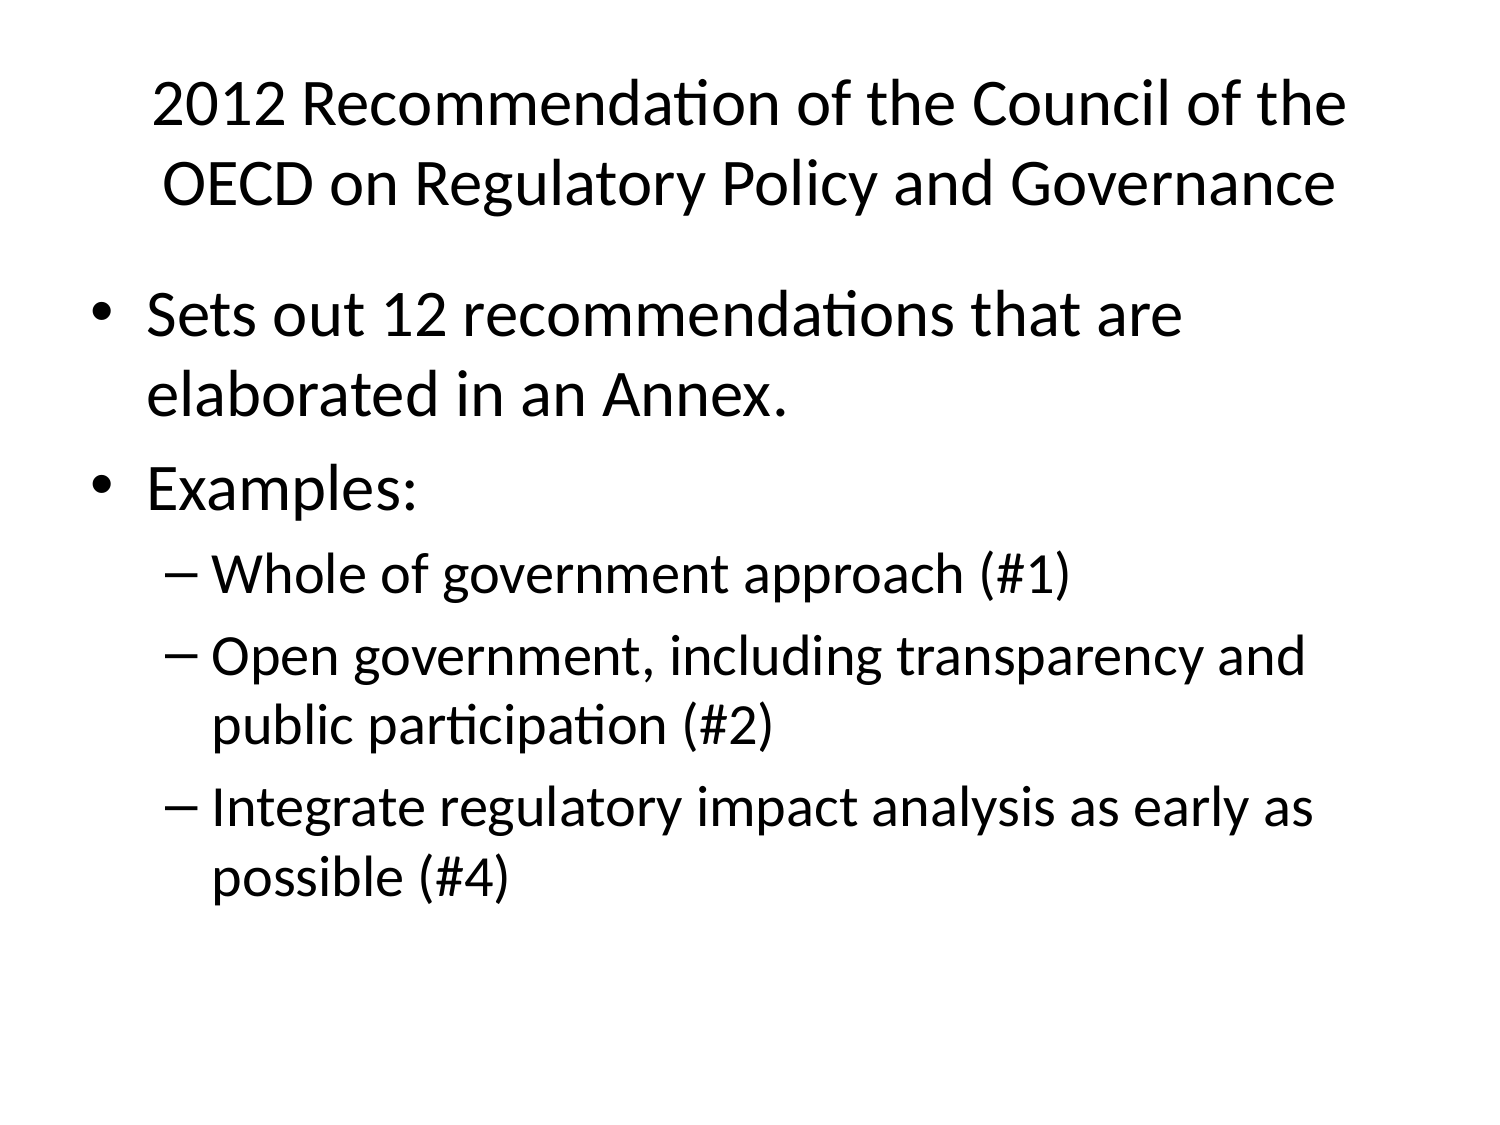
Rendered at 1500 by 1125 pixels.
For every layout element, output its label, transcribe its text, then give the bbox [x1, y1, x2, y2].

list Sets out 12 recommendations that are elaborated in an Annex. Examples: Whole of government approach (#1) Open government, including transparency and public participation (#2) Integrate regulatory impact analysis as early as possible (#4) [75, 262, 1425, 1005]
title 2012 Recommendation of the Council of the OECD on Regulatory Policy and Governance [75, 45, 1425, 233]
